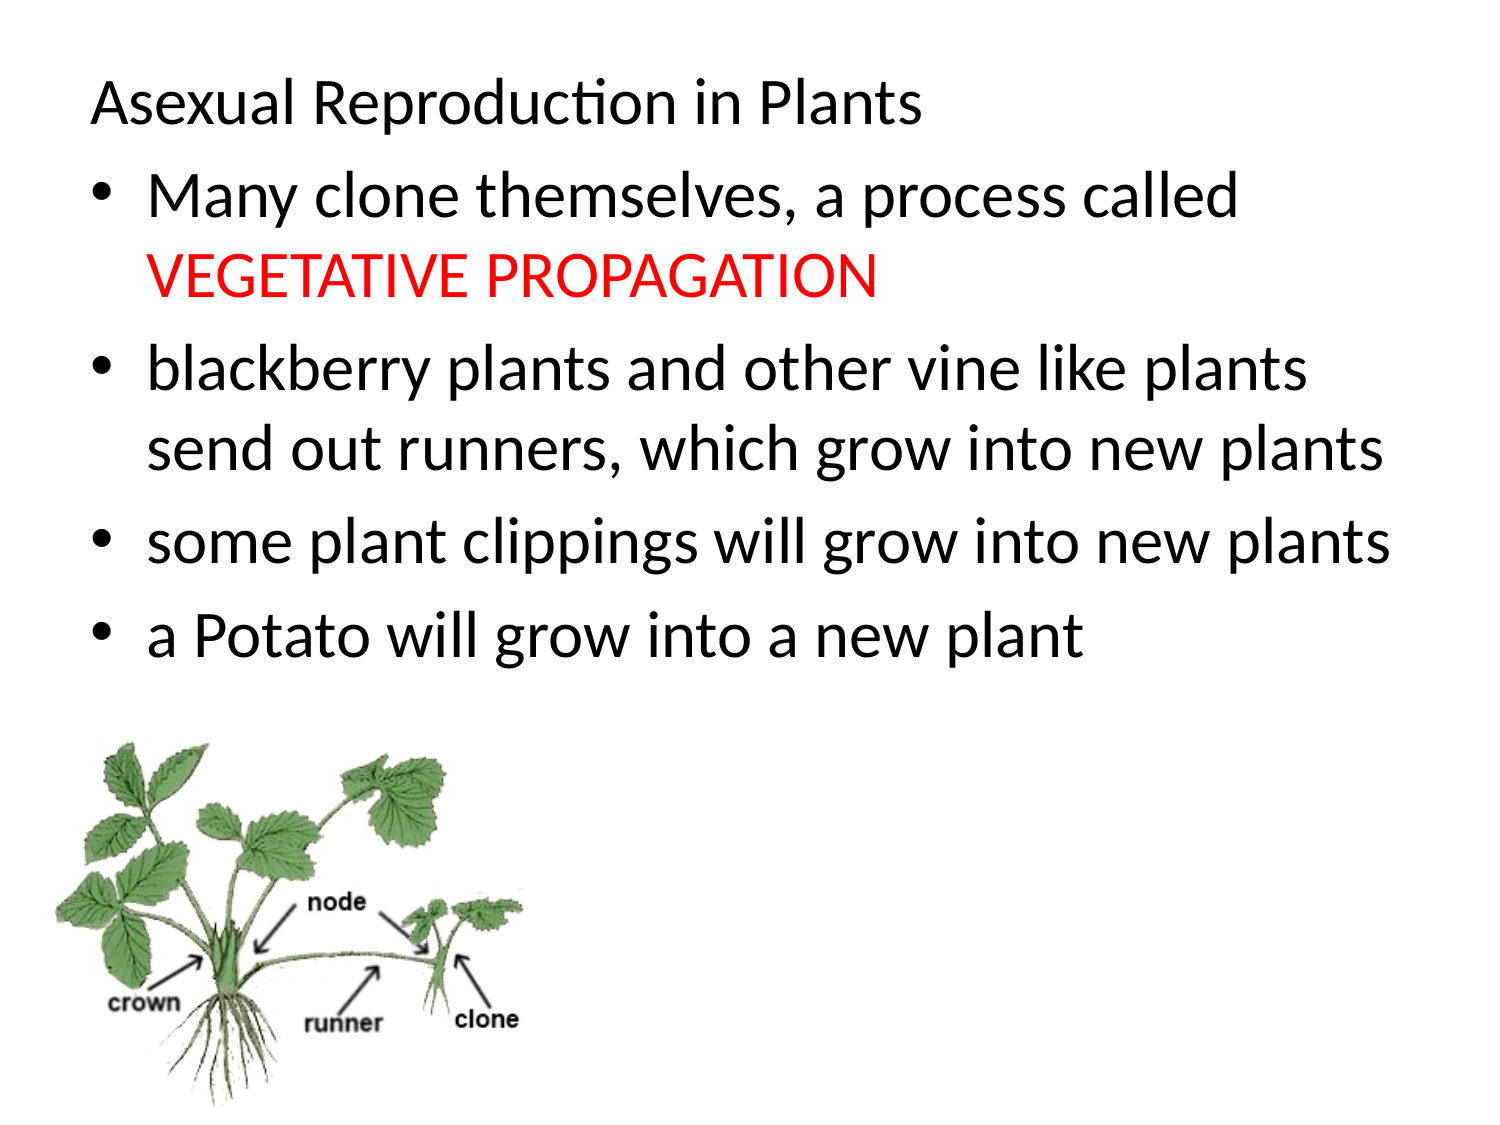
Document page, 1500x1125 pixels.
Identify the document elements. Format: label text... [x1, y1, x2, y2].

picture [24, 730, 551, 1125]
list Asexual Reproduction in Plants Many clone themselves, a process called VEGETATIVE PROPAGATION blackberry plants and other vine like plants send out runners, which grow into new plants some plant clippings will grow into new plants a Potato will grow into a new plant [75, 50, 1425, 1005]
